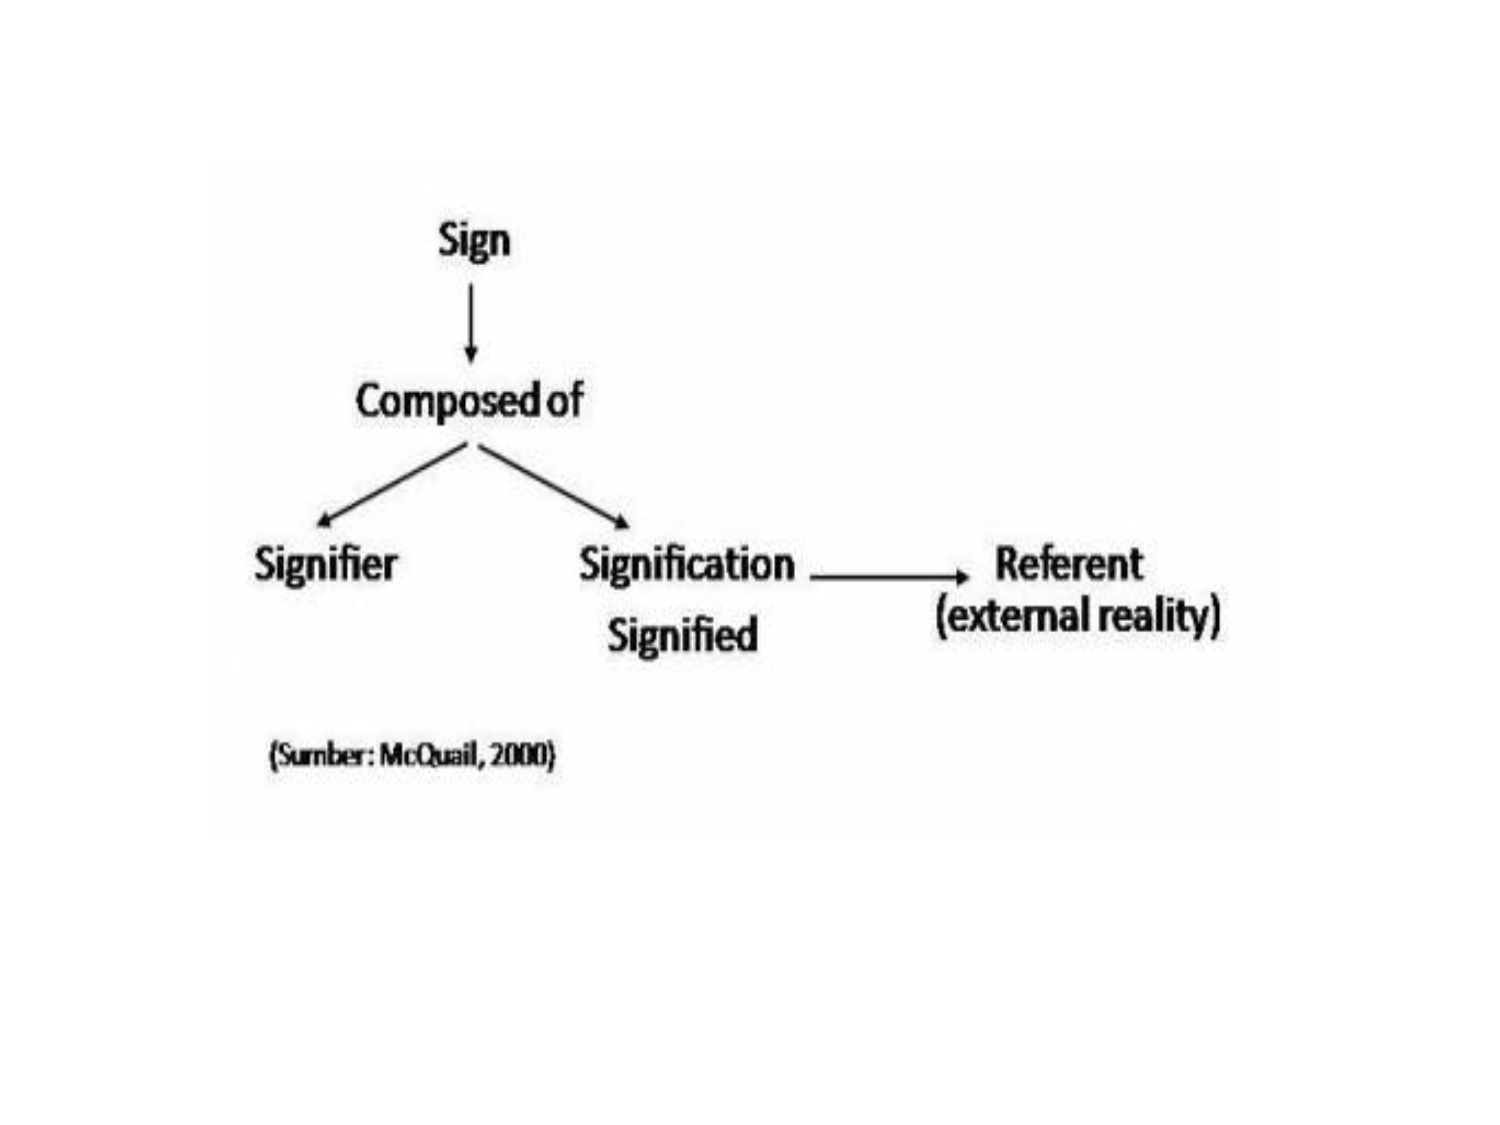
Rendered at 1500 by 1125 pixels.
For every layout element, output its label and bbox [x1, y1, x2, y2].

list [212, 162, 1276, 838]
